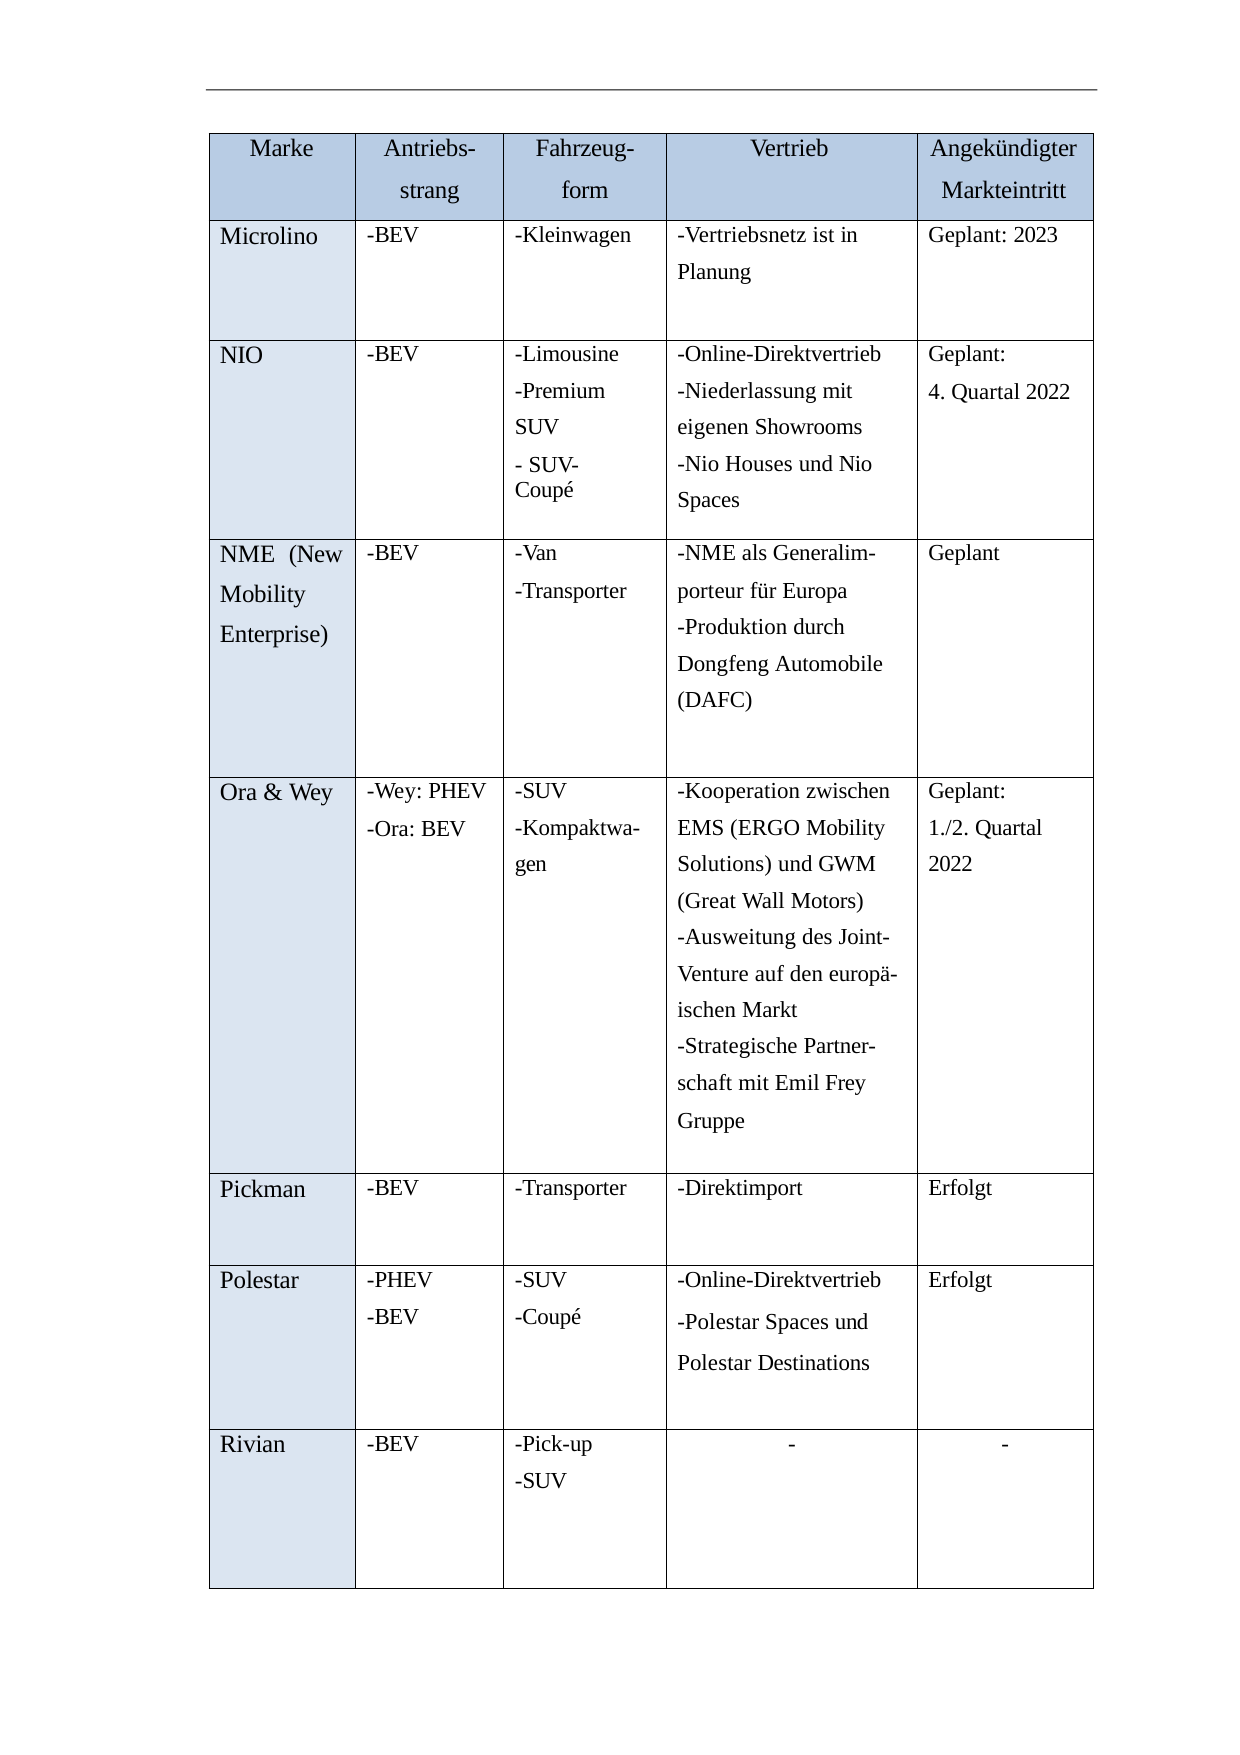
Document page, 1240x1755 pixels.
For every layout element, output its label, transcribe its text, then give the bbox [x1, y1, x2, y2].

table_cell -Vertriebsnetz ist in Planung [667, 221, 917, 340]
table_header Angekündigter Markteintritt [918, 134, 1093, 220]
table_header Marke [210, 134, 355, 220]
table_cell NIO [210, 341, 355, 539]
table_cell -NME als Generalim- porteur für Europa -Produktion durch Dongfeng Automobile (DAFC) [667, 540, 917, 777]
table_cell Microlino [210, 221, 355, 340]
table_cell -SUV -Kompaktwa- gen [504, 778, 666, 1173]
table_cell Erfolgt [918, 1174, 1093, 1265]
table_cell -Direktimport [667, 1174, 917, 1265]
table_header Antriebs- strang [356, 134, 503, 220]
table_cell -Kooperation zwischen EMS (ERGO Mobility Solutions) und GWM (Great Wall Motors) -Ausweitung des Joint- Venture auf den europä- ischen Markt -Strategische Partner- schaft mit Emil Frey Gruppe [667, 778, 917, 1173]
table_cell Ora & Wey [210, 778, 355, 1173]
table_cell -BEV [356, 1174, 503, 1265]
table_cell NME (New Mobility Enterprise) [210, 540, 355, 777]
table_cell -Online-Direktvertrieb -Niederlassung mit eigenen Showrooms -Nio Houses und Nio Spaces [667, 341, 917, 539]
table_cell - [667, 1430, 917, 1588]
table_cell Geplant [918, 540, 1093, 777]
table_cell -BEV [356, 341, 503, 539]
table_cell -SUV -Coupé [504, 1266, 666, 1429]
table_cell Geplant: 1./2. Quartal 2022 [918, 778, 1093, 1173]
table_cell Polestar [210, 1266, 355, 1429]
table_cell Pickman [210, 1174, 355, 1265]
table_cell -BEV [356, 540, 503, 777]
table_header Vertrieb [667, 134, 917, 220]
table_header Fahrzeug- form [504, 134, 666, 220]
table_cell -BEV [356, 221, 503, 340]
table_cell Erfolgt [918, 1266, 1093, 1429]
table_cell -BEV [356, 1430, 503, 1588]
table_cell Geplant: 2023 [918, 221, 1093, 340]
table_cell -Van -Transporter [504, 540, 666, 777]
table_cell -Wey: PHEV -Ora: BEV [356, 778, 503, 1173]
table_cell -Transporter [504, 1174, 666, 1265]
table_cell Rivian [210, 1430, 355, 1588]
table_cell -Kleinwagen [504, 221, 666, 340]
table_cell -PHEV -BEV [356, 1266, 503, 1429]
table_cell - [918, 1430, 1093, 1588]
table_cell -Limousine -Premium SUV - SUV-Coupé [504, 341, 666, 539]
table_cell -Online-Direktvertrieb -Polestar Spaces und Polestar Destinations [667, 1266, 917, 1429]
table_cell Geplant: 4. Quartal 2022 [918, 341, 1093, 539]
table_cell -Pick-up -SUV [504, 1430, 666, 1588]
